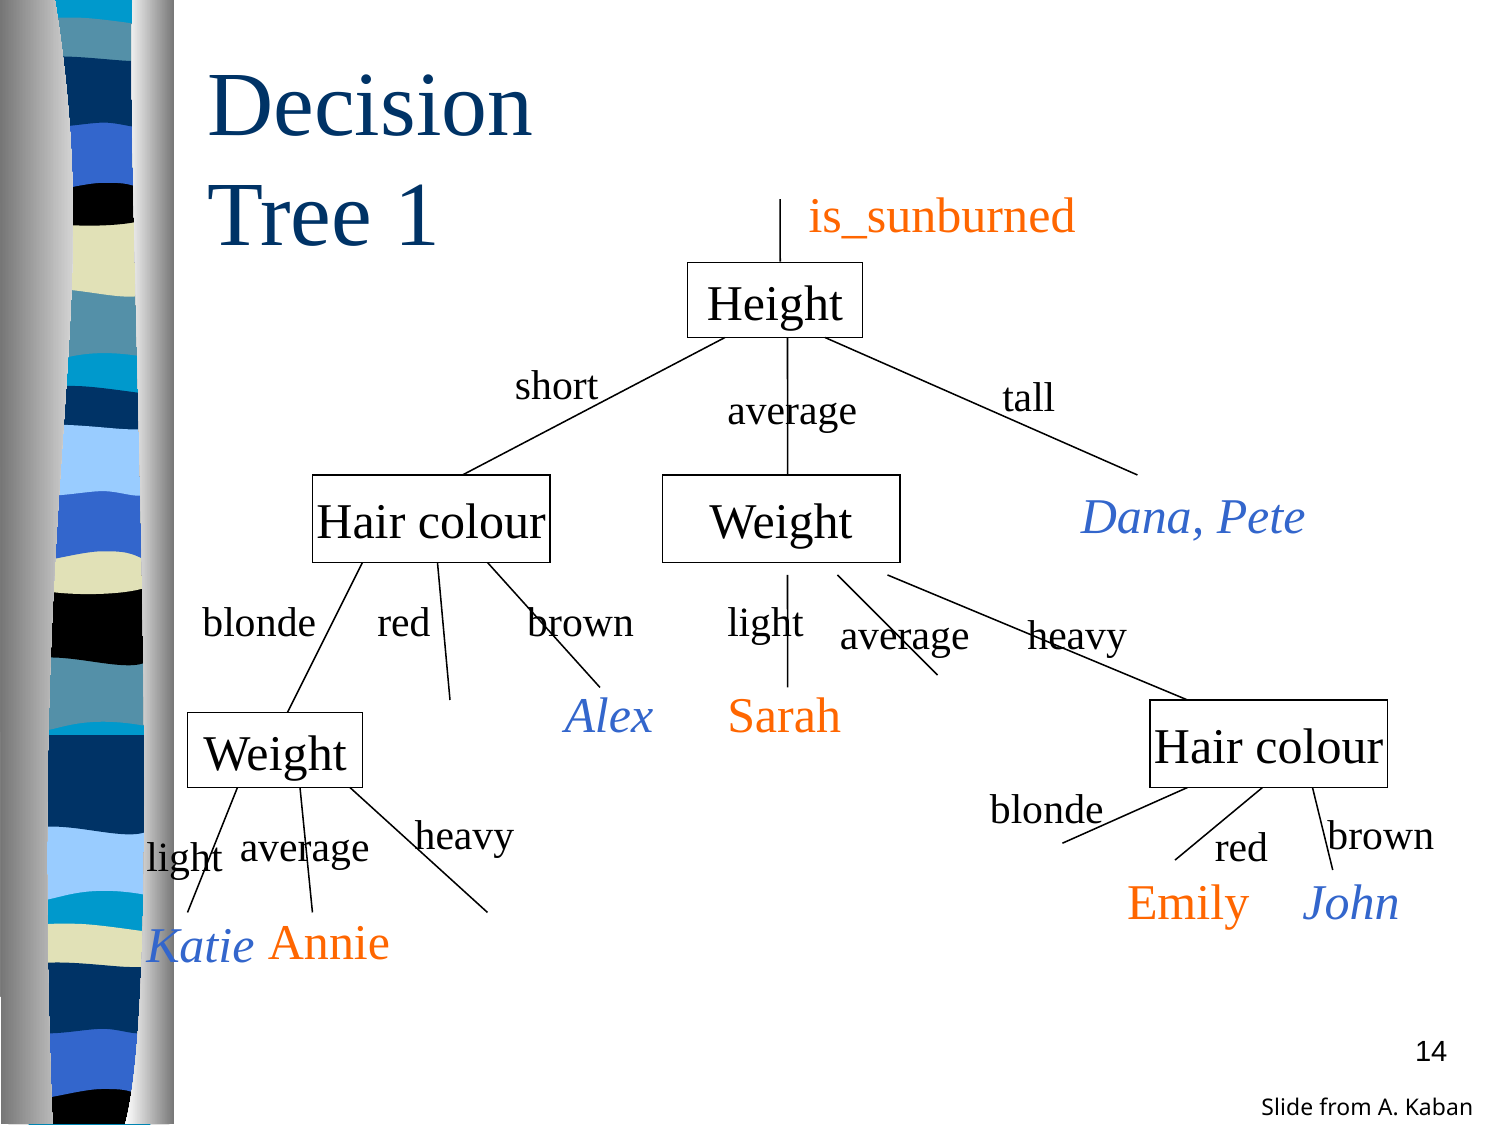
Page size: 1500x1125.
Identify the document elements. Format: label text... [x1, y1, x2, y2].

text_box Hair colour [1149, 699, 1388, 788]
text_box Katie [131, 904, 282, 980]
text_box Height [687, 262, 863, 338]
text_box heavy [399, 800, 550, 865]
text_box Alex [549, 674, 700, 750]
text_box average [825, 600, 1000, 665]
text_box blonde [187, 587, 338, 653]
text_box Weight [662, 474, 900, 563]
text_box short [500, 350, 625, 415]
text_box blonde [974, 774, 1125, 840]
text_box average [712, 375, 787, 440]
text_box Weight [187, 712, 363, 788]
text_box average [225, 812, 400, 878]
text_box brown [1312, 800, 1463, 865]
text_box Slide from A. Kaban [1246, 1085, 1489, 1125]
text_box Sarah [712, 674, 863, 750]
text_box heavy [1012, 600, 1163, 665]
text_box light [712, 587, 838, 653]
text_box is_sunburned [793, 174, 1270, 250]
text_box brown [512, 587, 663, 653]
text_box Hair colour [312, 474, 550, 563]
text_box light [131, 822, 257, 887]
text_box tall [987, 362, 1075, 428]
title Decision Tree 1 [192, 52, 635, 256]
text_box average [788, 375, 875, 440]
text_box Annie [253, 902, 419, 978]
slide_number 14 [1149, 1025, 1463, 1100]
text_box John [1287, 865, 1438, 938]
text_box red [1200, 812, 1325, 878]
text_box red [362, 587, 488, 653]
text_box Dana, Pete [1066, 475, 1341, 551]
text_box Emily [1112, 862, 1278, 938]
